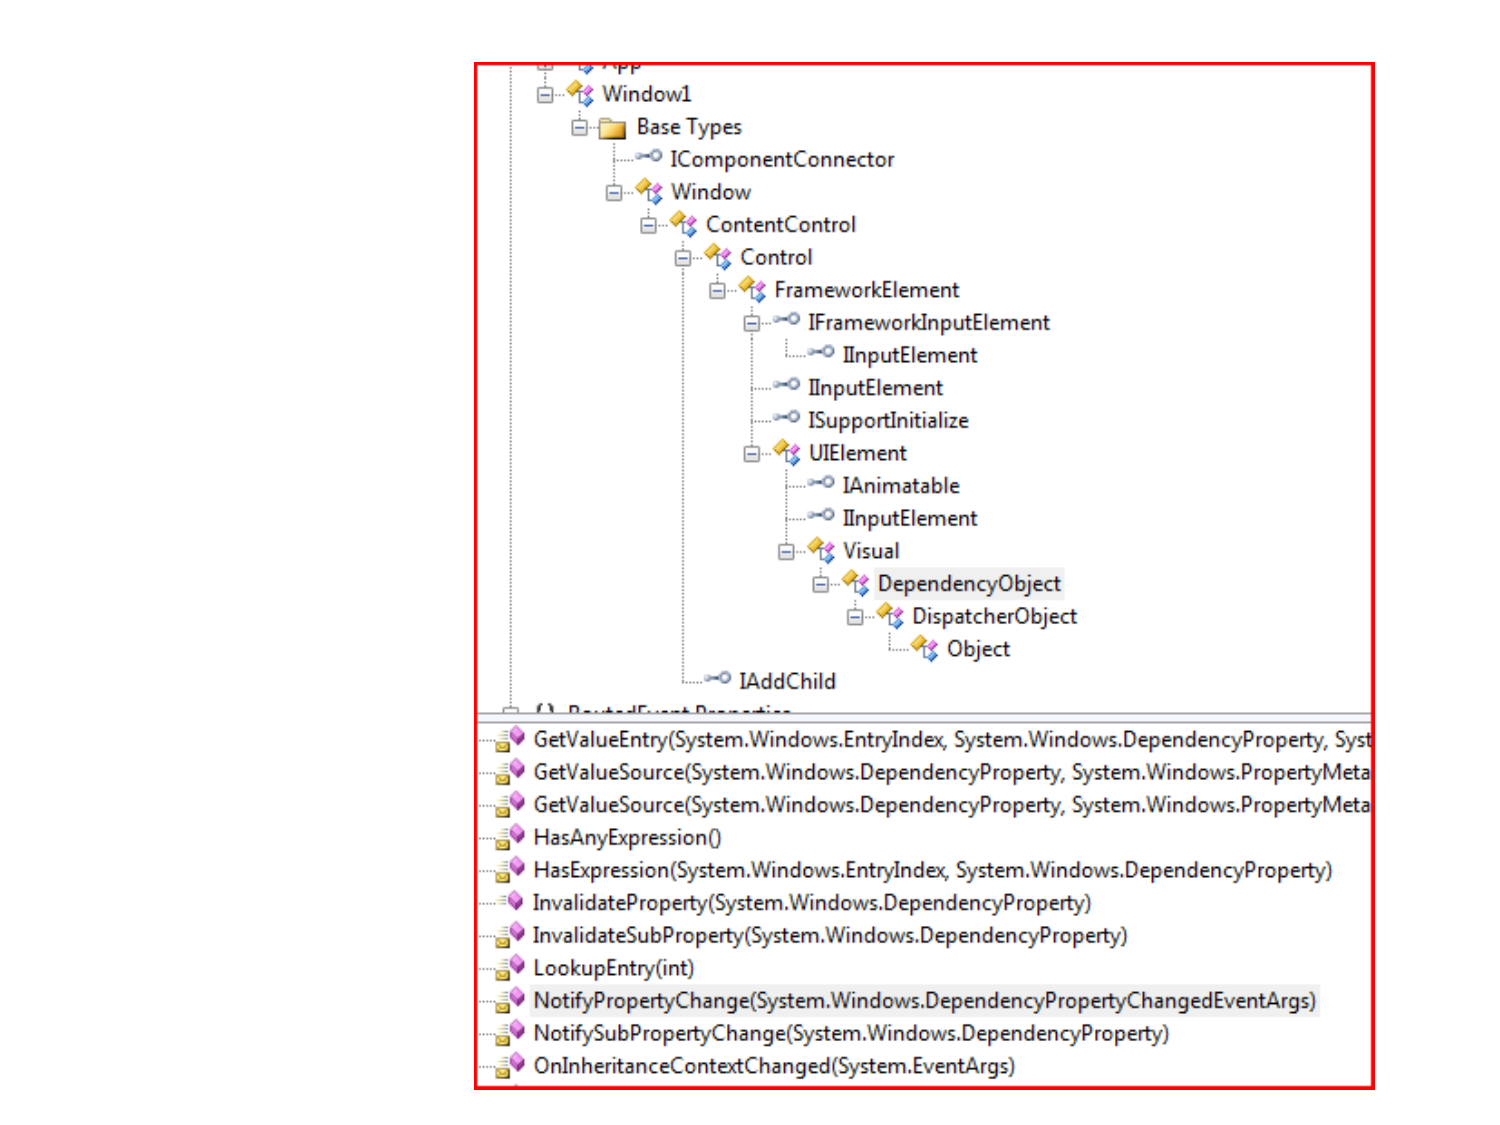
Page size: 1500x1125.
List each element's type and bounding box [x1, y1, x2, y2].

picture [474, 62, 1376, 1090]
